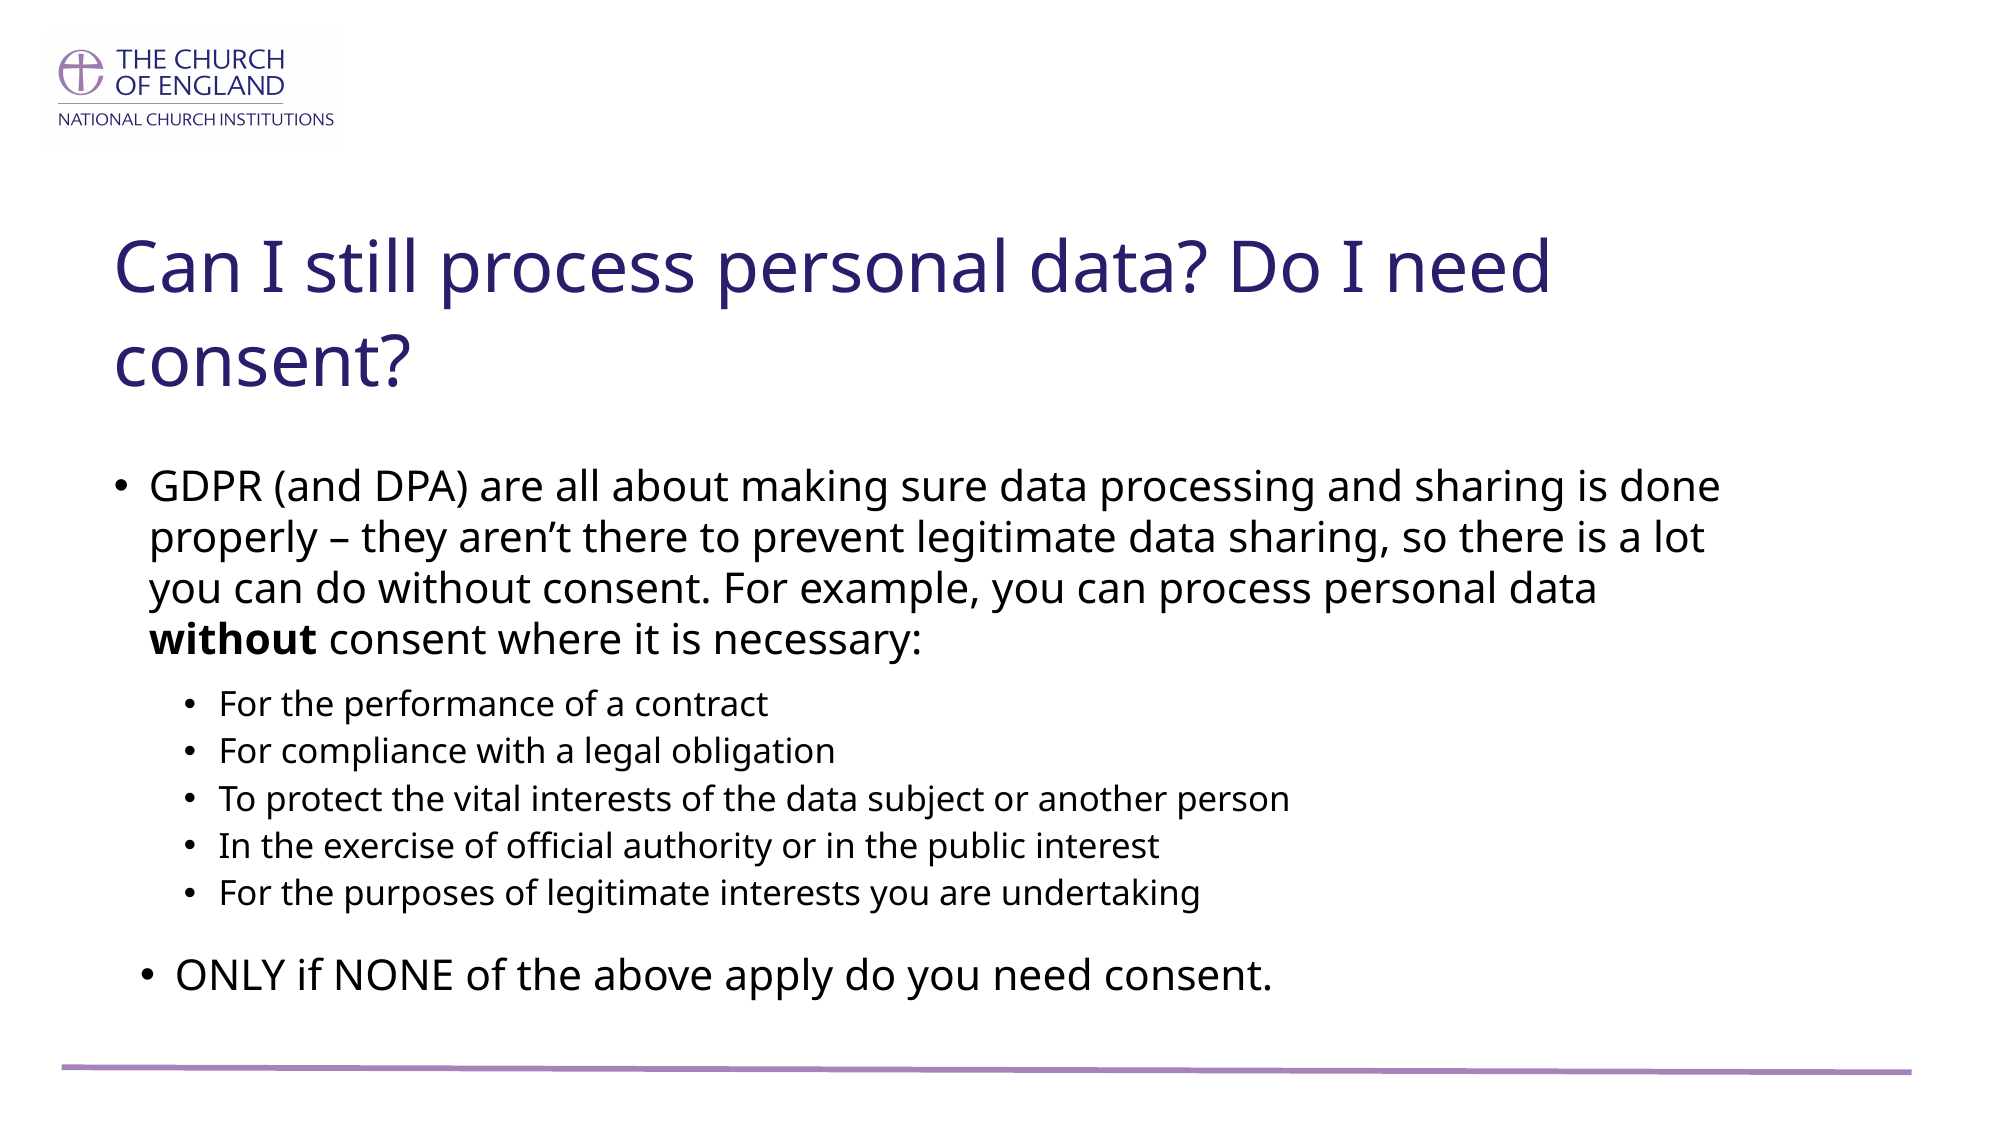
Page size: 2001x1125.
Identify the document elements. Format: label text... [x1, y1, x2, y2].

picture [46, 29, 342, 149]
list Can I still process personal data? Do I need consent? GDPR (and DPA) are all about making sure data processing and sharing is done properly – they aren’t there to prevent legitimate data sharing, so there is a lot you can do without consent. For example, you can process personal data without consent where it is necessary: For the performance of a contract For compliance with a legal obligation To protect the vital interests of the data subject or another person In the exercise of official authority or in the public interest For the purposes of legitimate interests you are undertaking ONLY if NONE of the above apply do you need consent. [98, 204, 1788, 1007]
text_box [61, 1067, 1912, 1073]
